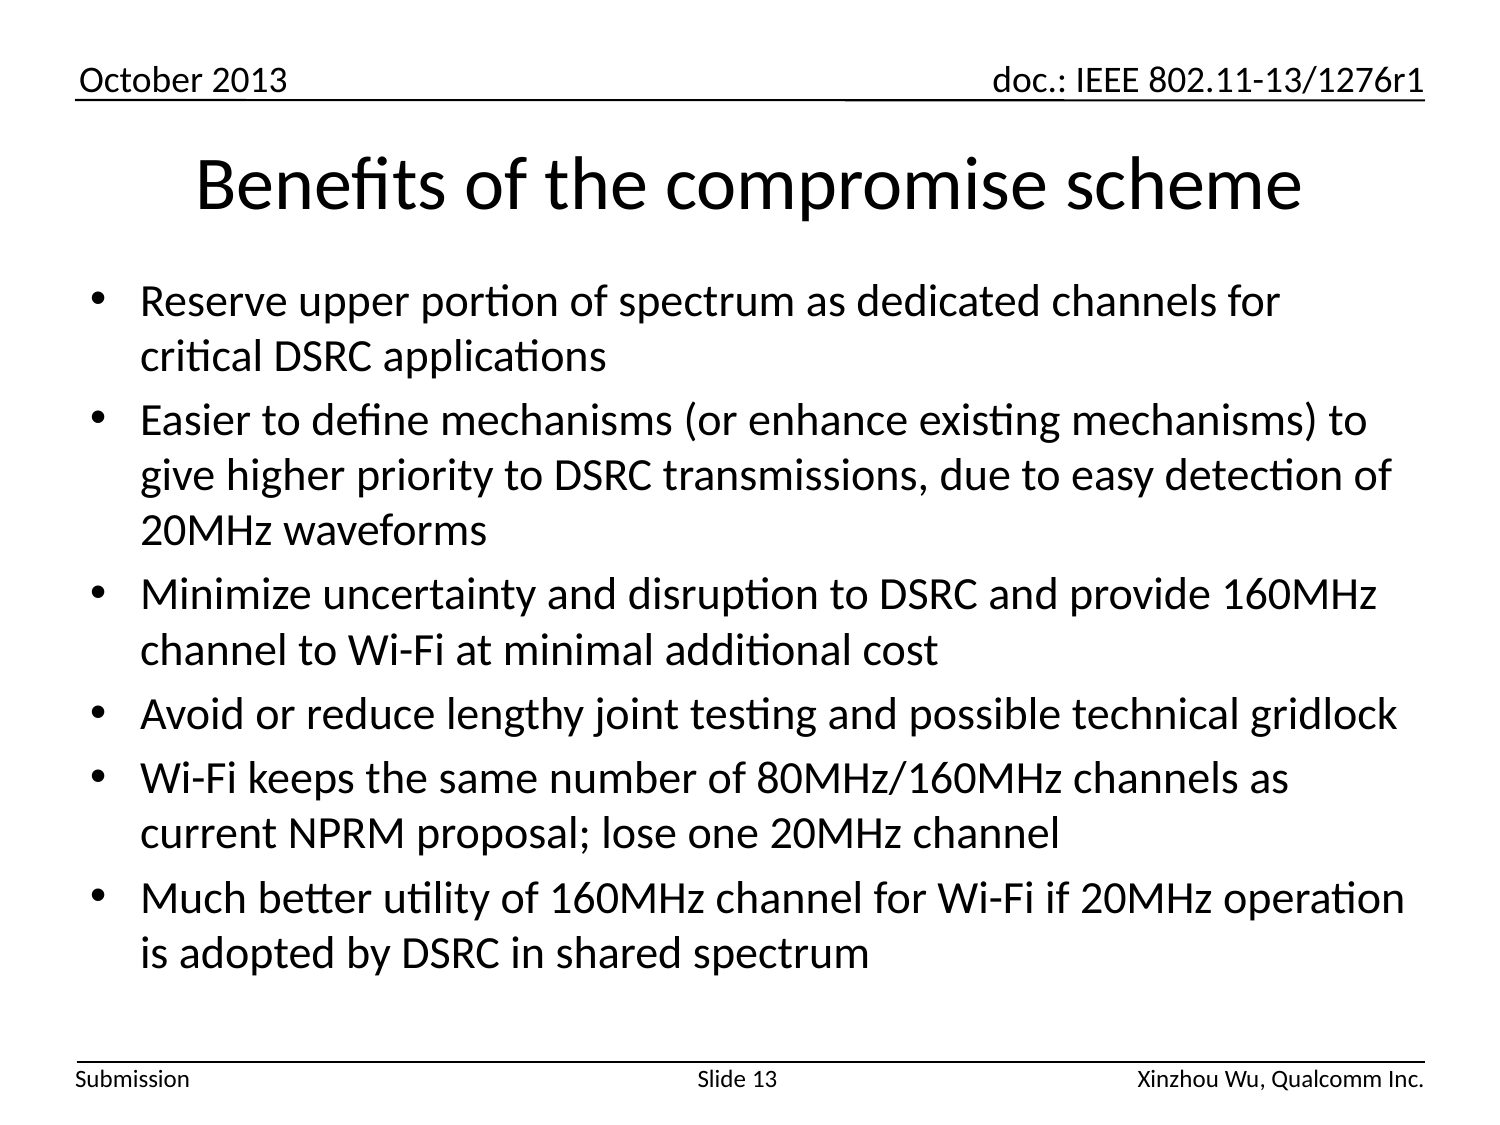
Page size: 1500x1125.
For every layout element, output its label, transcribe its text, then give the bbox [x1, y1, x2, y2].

title Benefits of the compromise scheme [75, 125, 1425, 233]
list Reserve upper portion of spectrum as dedicated channels for critical DSRC applications Easier to define mechanisms (or enhance existing mechanisms) to give higher priority to DSRC transmissions, due to easy detection of 20MHz waveforms Minimize uncertainty and disruption to DSRC and provide 160MHz channel to Wi-Fi at minimal additional cost Avoid or reduce lengthy joint testing and possible technical gridlock Wi-Fi keeps the same number of 80MHz/160MHz channels as current NPRM proposal; lose one 20MHz channel Much better utility of 160MHz channel for Wi-Fi if 20MHz operation is adopted by DSRC in shared spectrum [75, 262, 1425, 1038]
